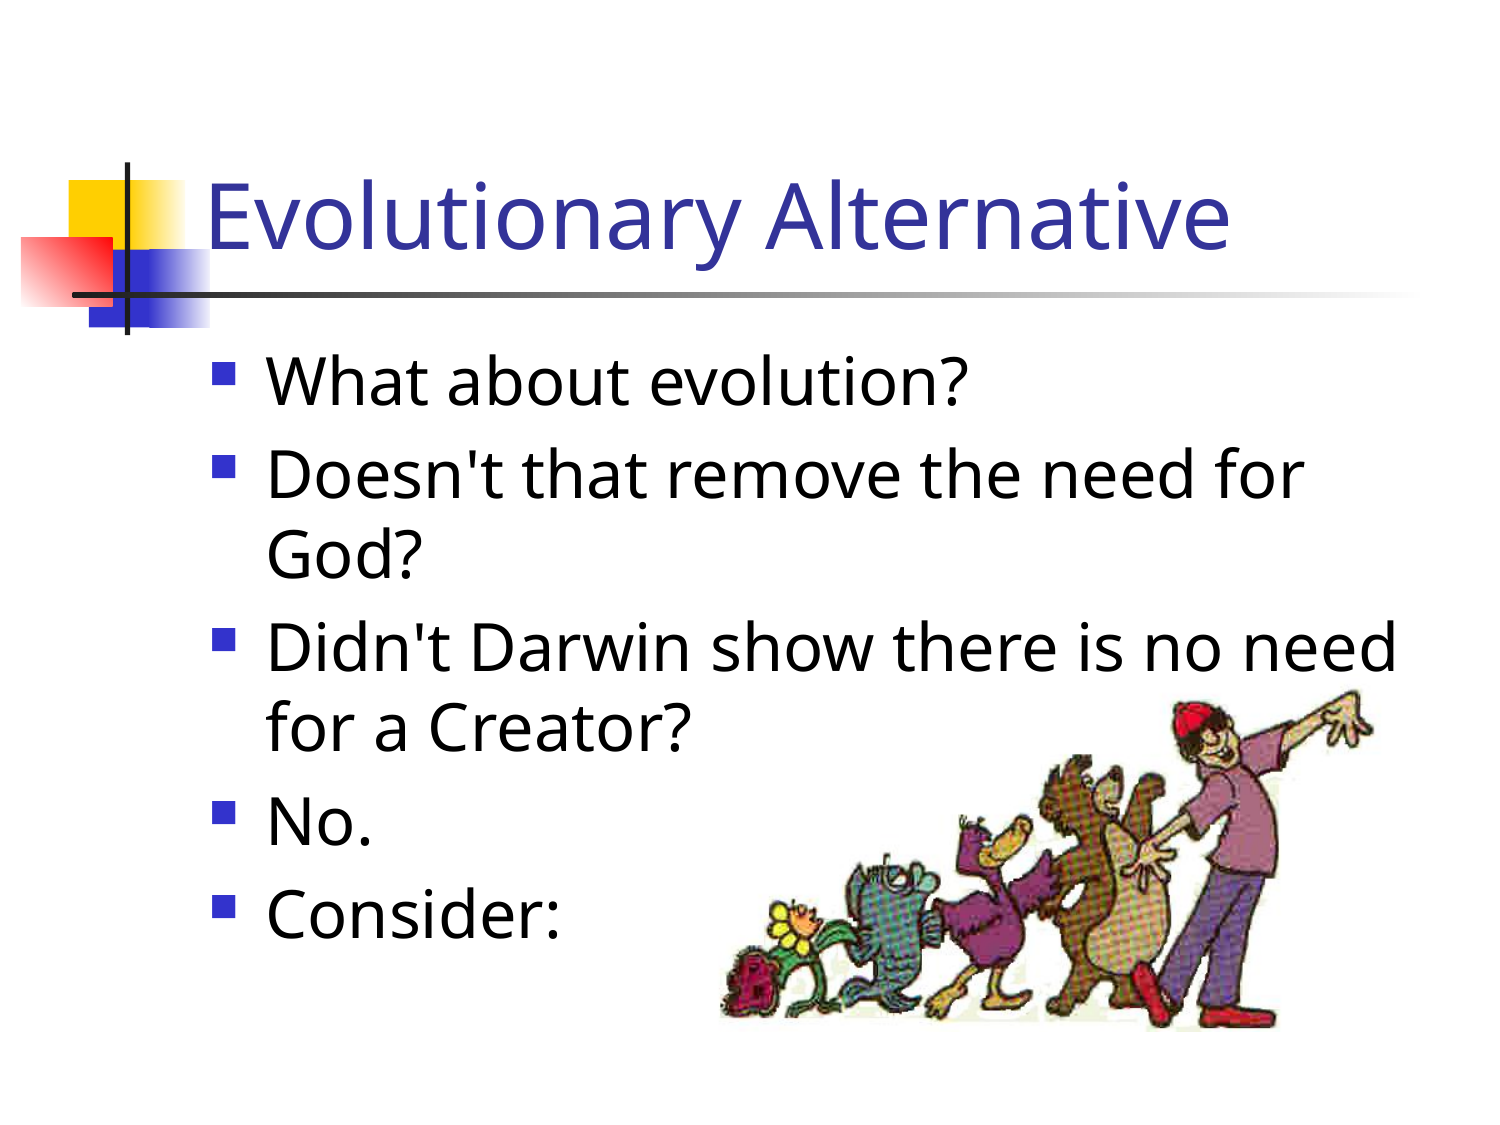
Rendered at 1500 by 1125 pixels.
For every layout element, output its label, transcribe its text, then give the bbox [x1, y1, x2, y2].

title Evolutionary Alternative [188, 35, 1468, 275]
picture [699, 674, 1383, 1032]
list What about evolution? Doesn't that remove the need for God? Didn't Darwin show there is no need for a Creator? No. Consider: [193, 331, 1469, 1006]
